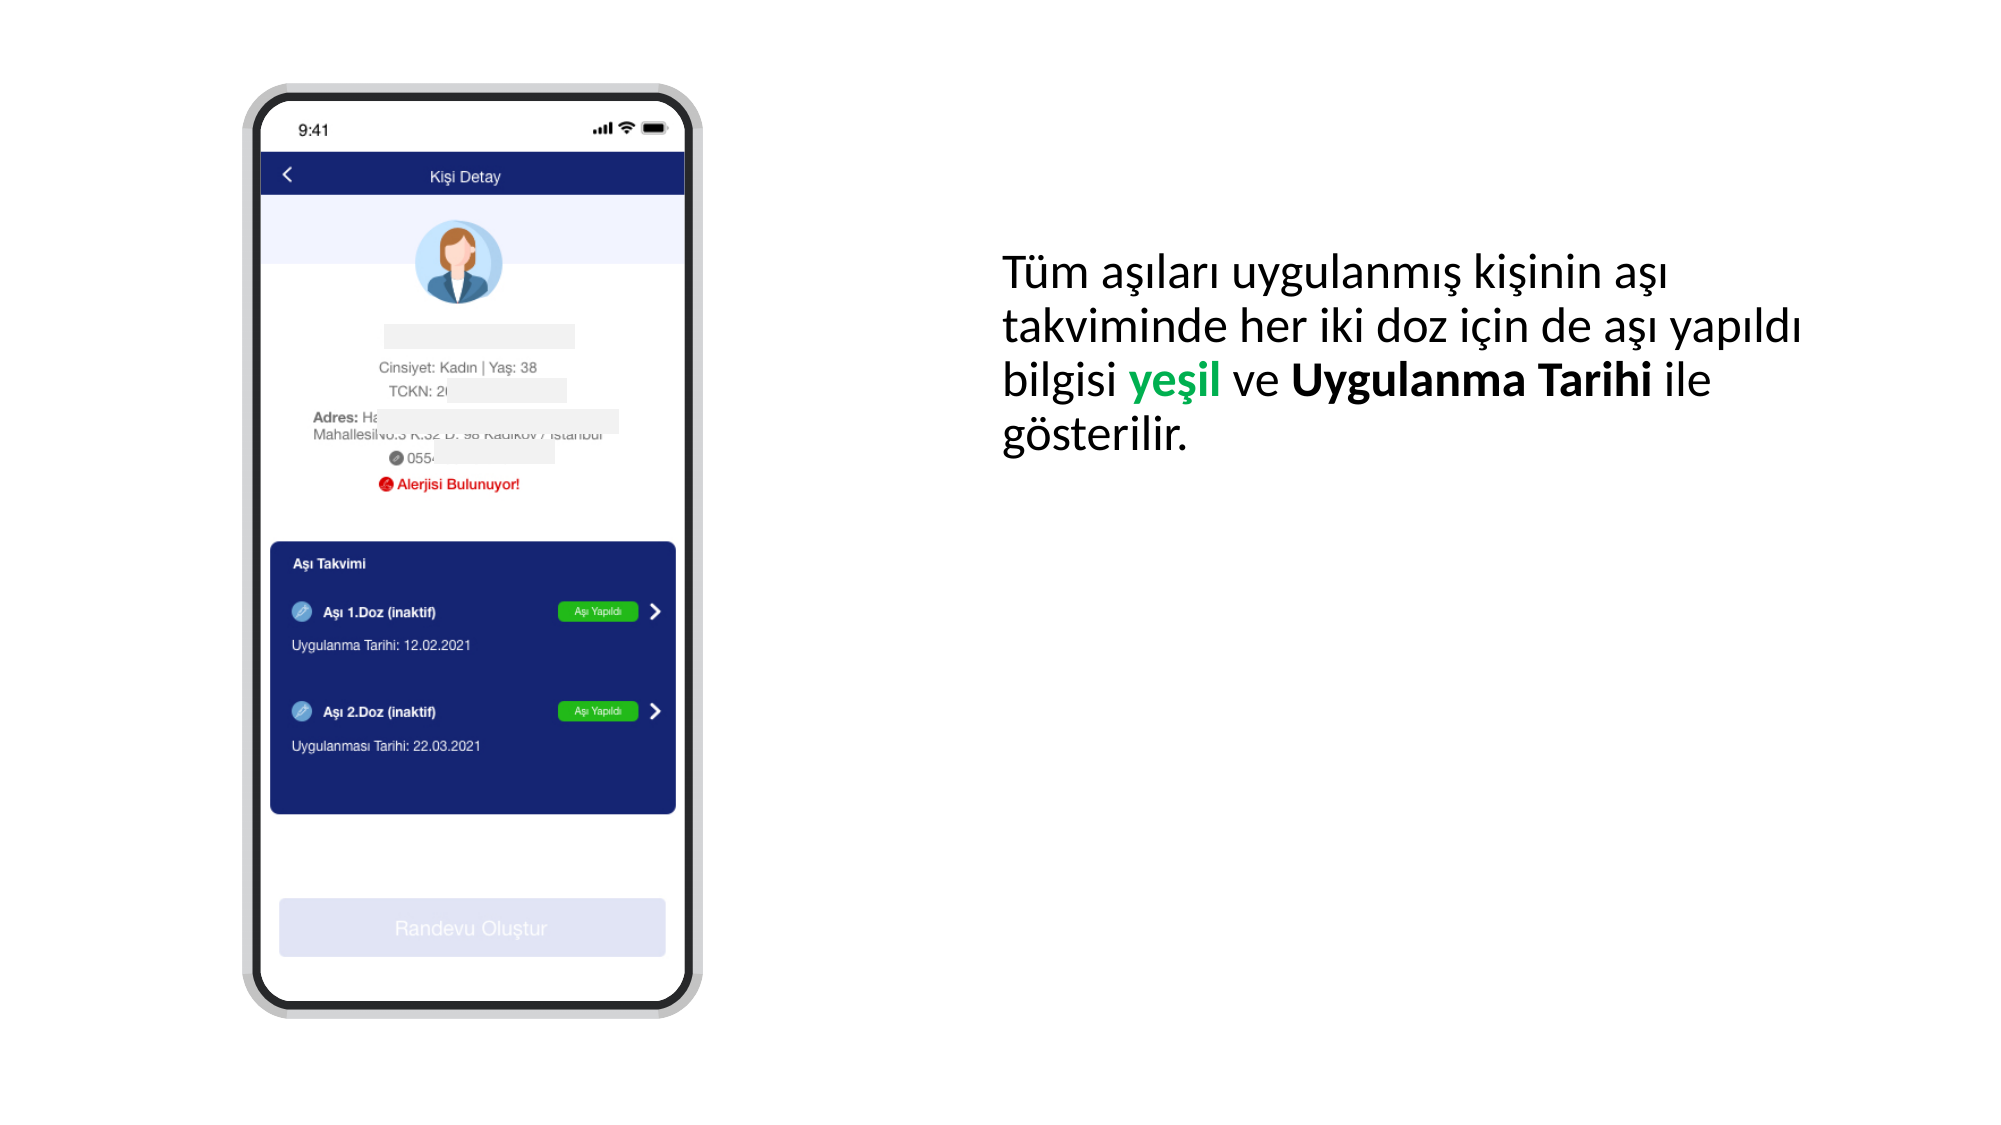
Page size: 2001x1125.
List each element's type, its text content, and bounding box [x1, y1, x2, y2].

list Tüm aşıları uygulanmış kişinin aşı takviminde her iki doz için de aşı yapıldı bilgisi yeşil ve Uygulanma Tarihi ile gösterilir. [987, 238, 1863, 952]
picture [242, 83, 703, 1020]
